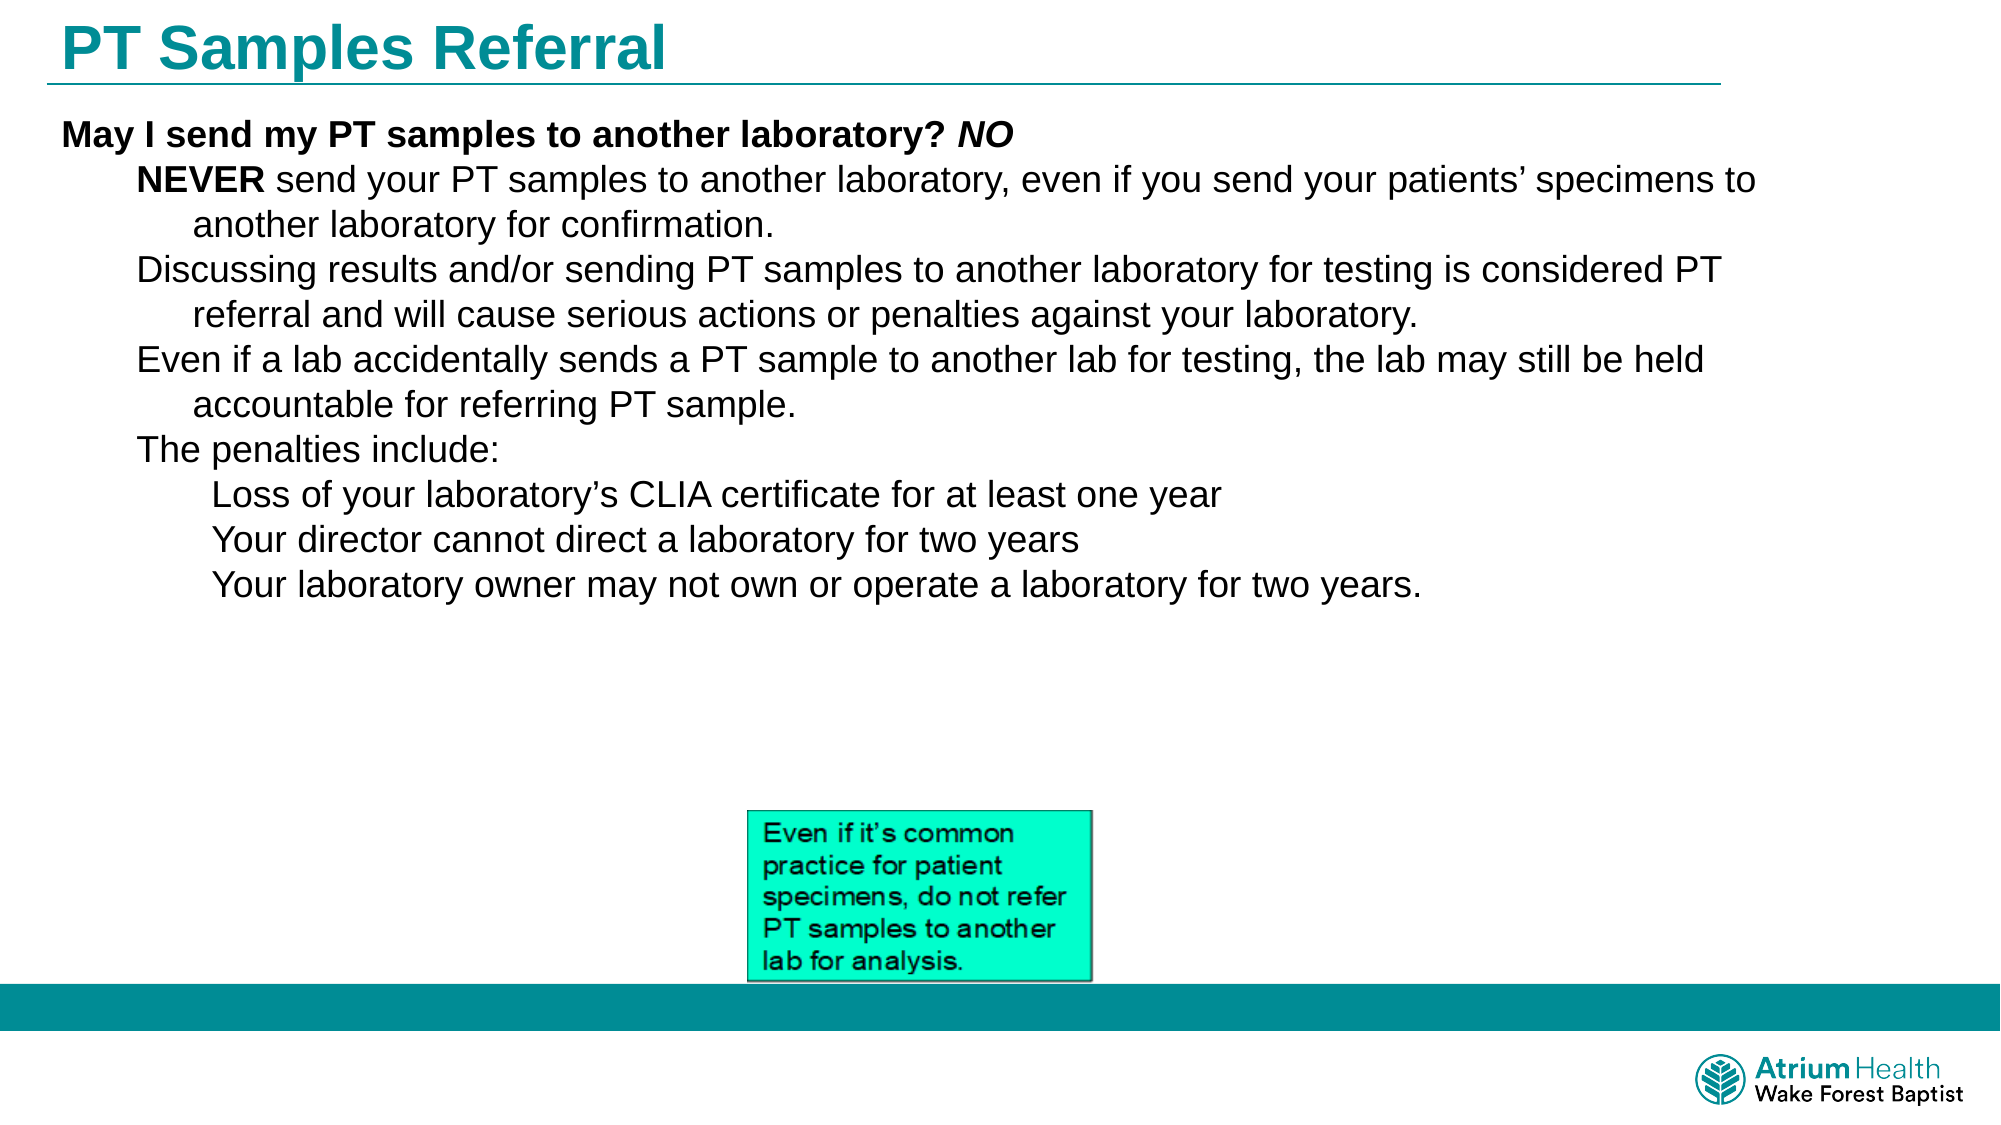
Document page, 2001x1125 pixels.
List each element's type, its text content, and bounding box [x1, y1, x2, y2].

title PT Samples Referral [46, 0, 1772, 100]
list May I send my PT samples to another laboratory? NO NEVER send your PT samples to another laboratory, even if you send your patients’ specimens to another laboratory for confirmation. Discussing results and/or sending PT samples to another laboratory for testing is considered PT referral and will cause serious actions or penalties against your laboratory. Even if a lab ­accident­ally sends a PT sample to another lab for test­ing, the lab may still be held ­accountable for referring PT sample. The penalties include: Loss of your laboratory’s CLIA certificate for at least one year Your director cannot direct a laboratory for two years Your laboratory owner may not own or operate a laboratory for two years. [46, 102, 1798, 1007]
picture [1695, 1054, 1963, 1106]
picture [747, 810, 1098, 988]
